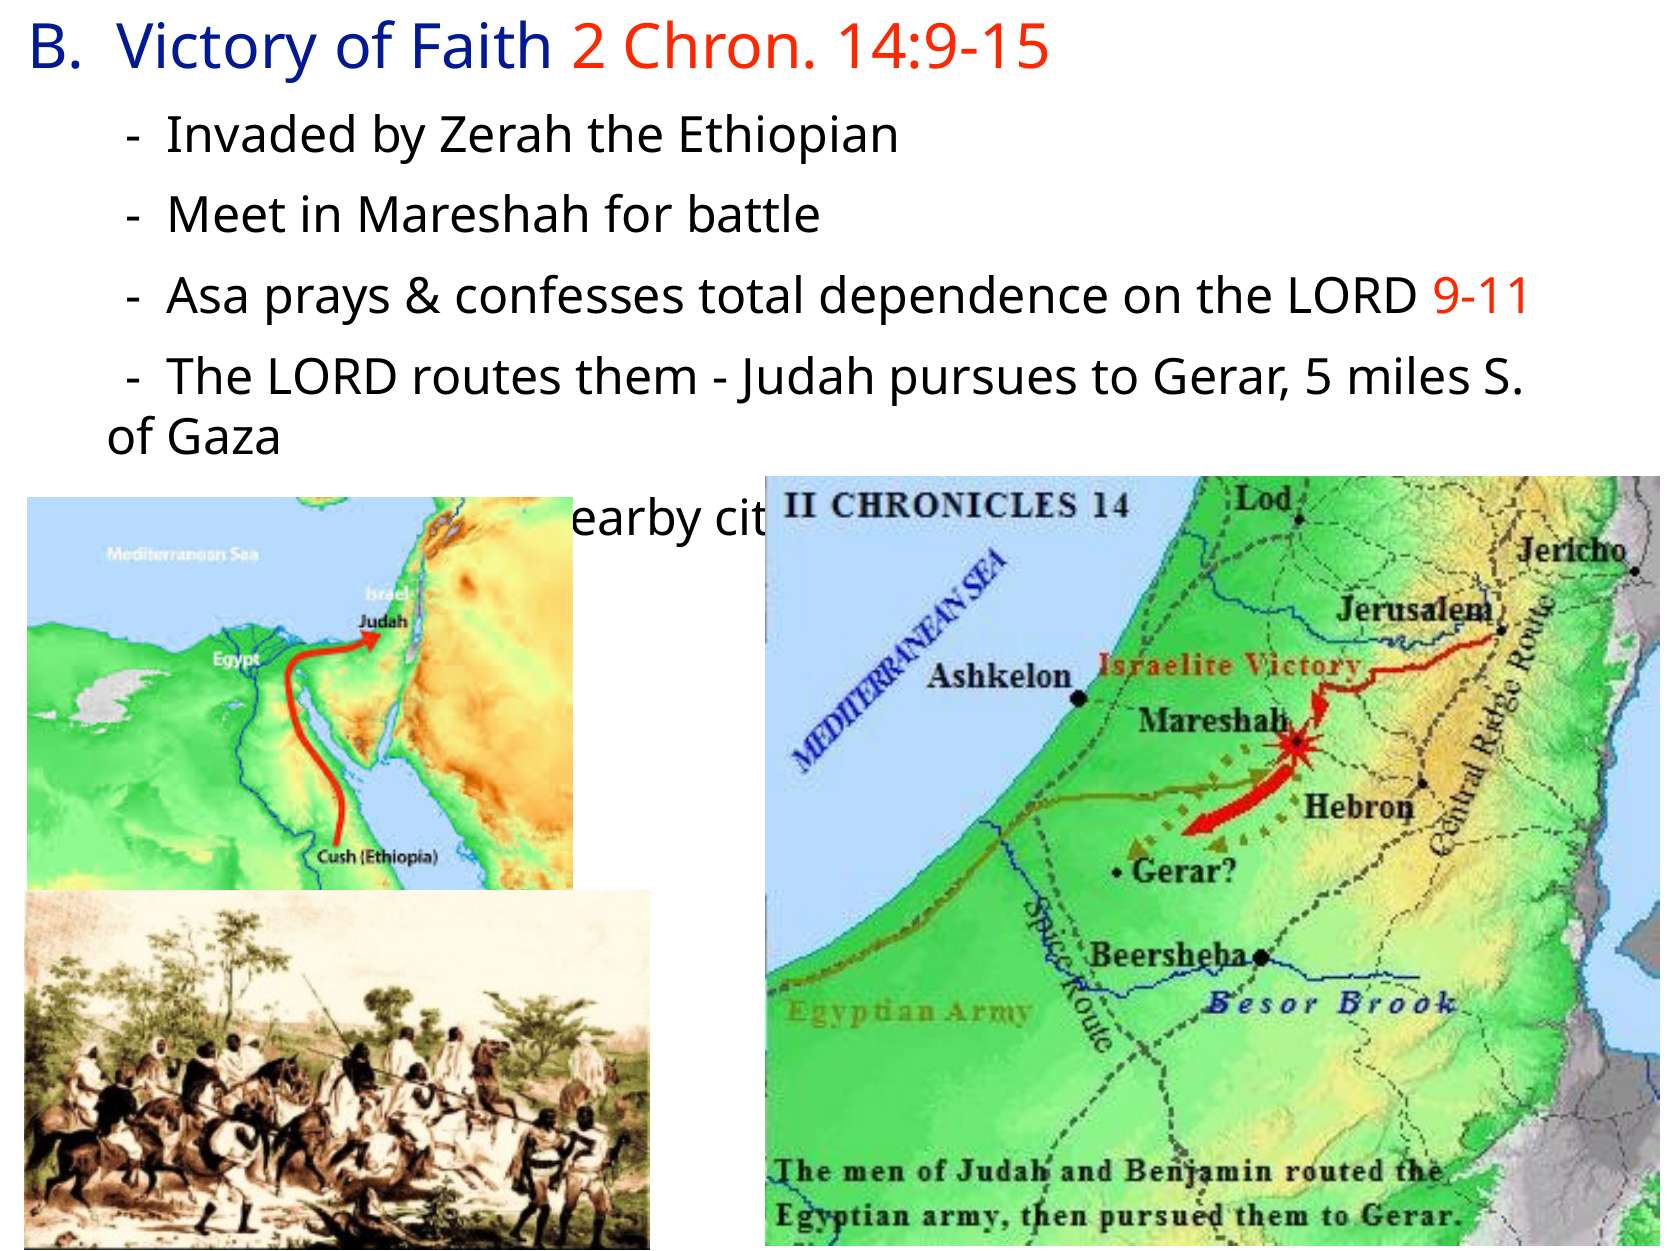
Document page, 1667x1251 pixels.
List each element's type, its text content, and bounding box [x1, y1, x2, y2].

picture [764, 476, 1660, 1246]
list B. Victory of Faith 2 Chron. 14:9-15 - Invaded by Zerah the Ethiopian - Meet in Mareshah for battle - Asa prays & confesses total dependence on the LORD 9-11 - The LORD routes them - Judah pursues to Gerar, 5 miles S. of Gaza - Much plunder - nearby cities sacked 12-15 [18, 0, 1576, 509]
picture [24, 497, 651, 1250]
